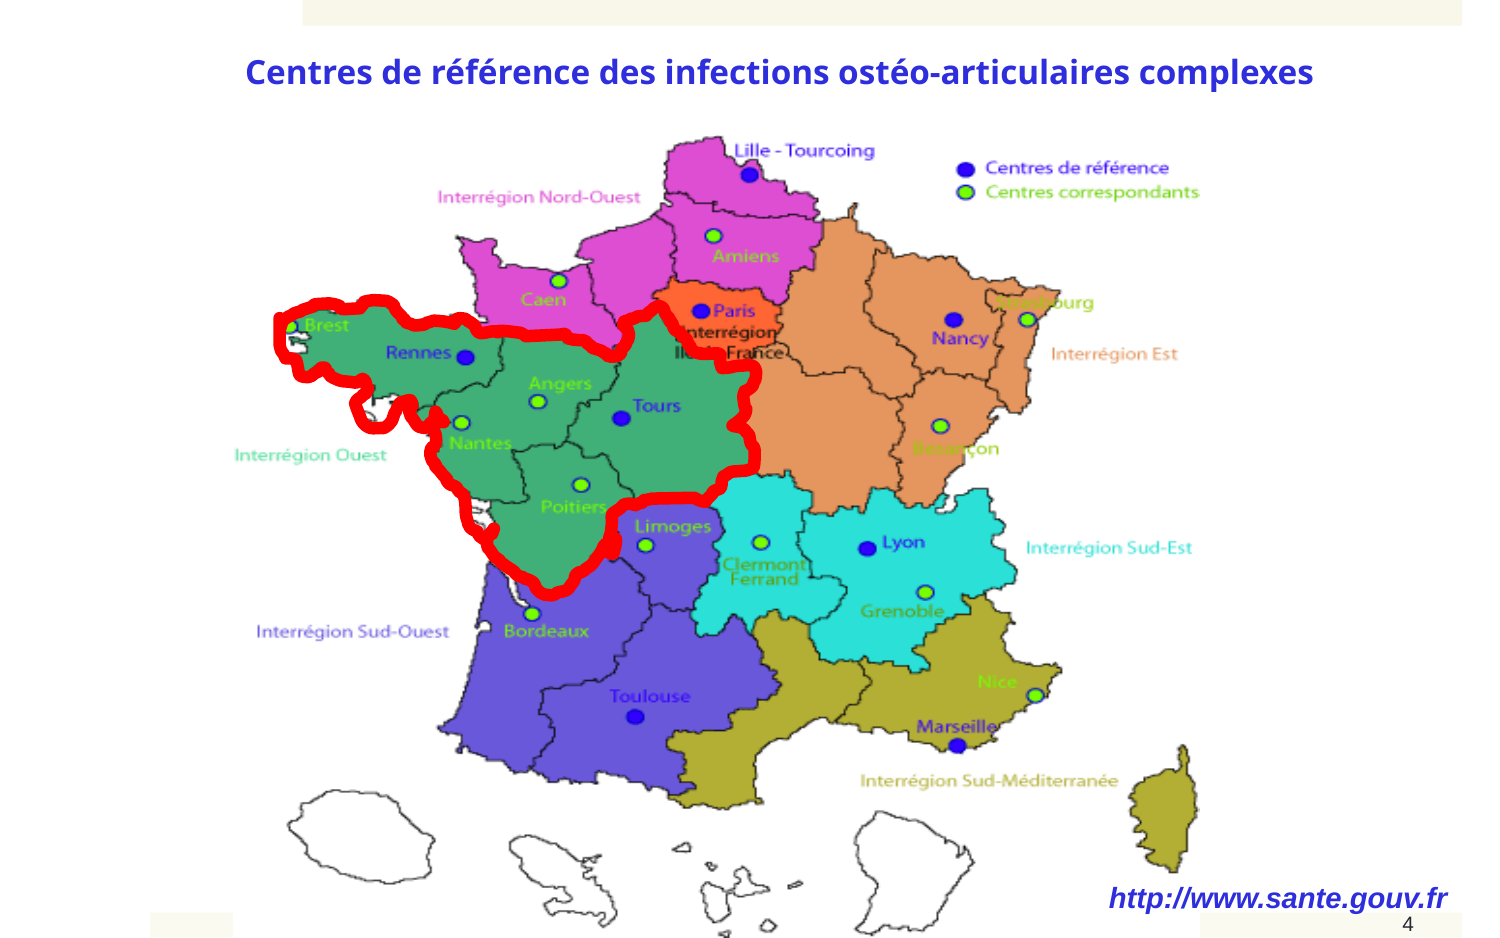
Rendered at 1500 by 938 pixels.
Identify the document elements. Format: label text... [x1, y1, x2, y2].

text_box http://www.sante.gouv.fr [1201, 872, 1463, 938]
title Centres de référence des infections ostéo-articulaires complexes [50, 43, 1413, 109]
picture [233, 134, 1201, 938]
